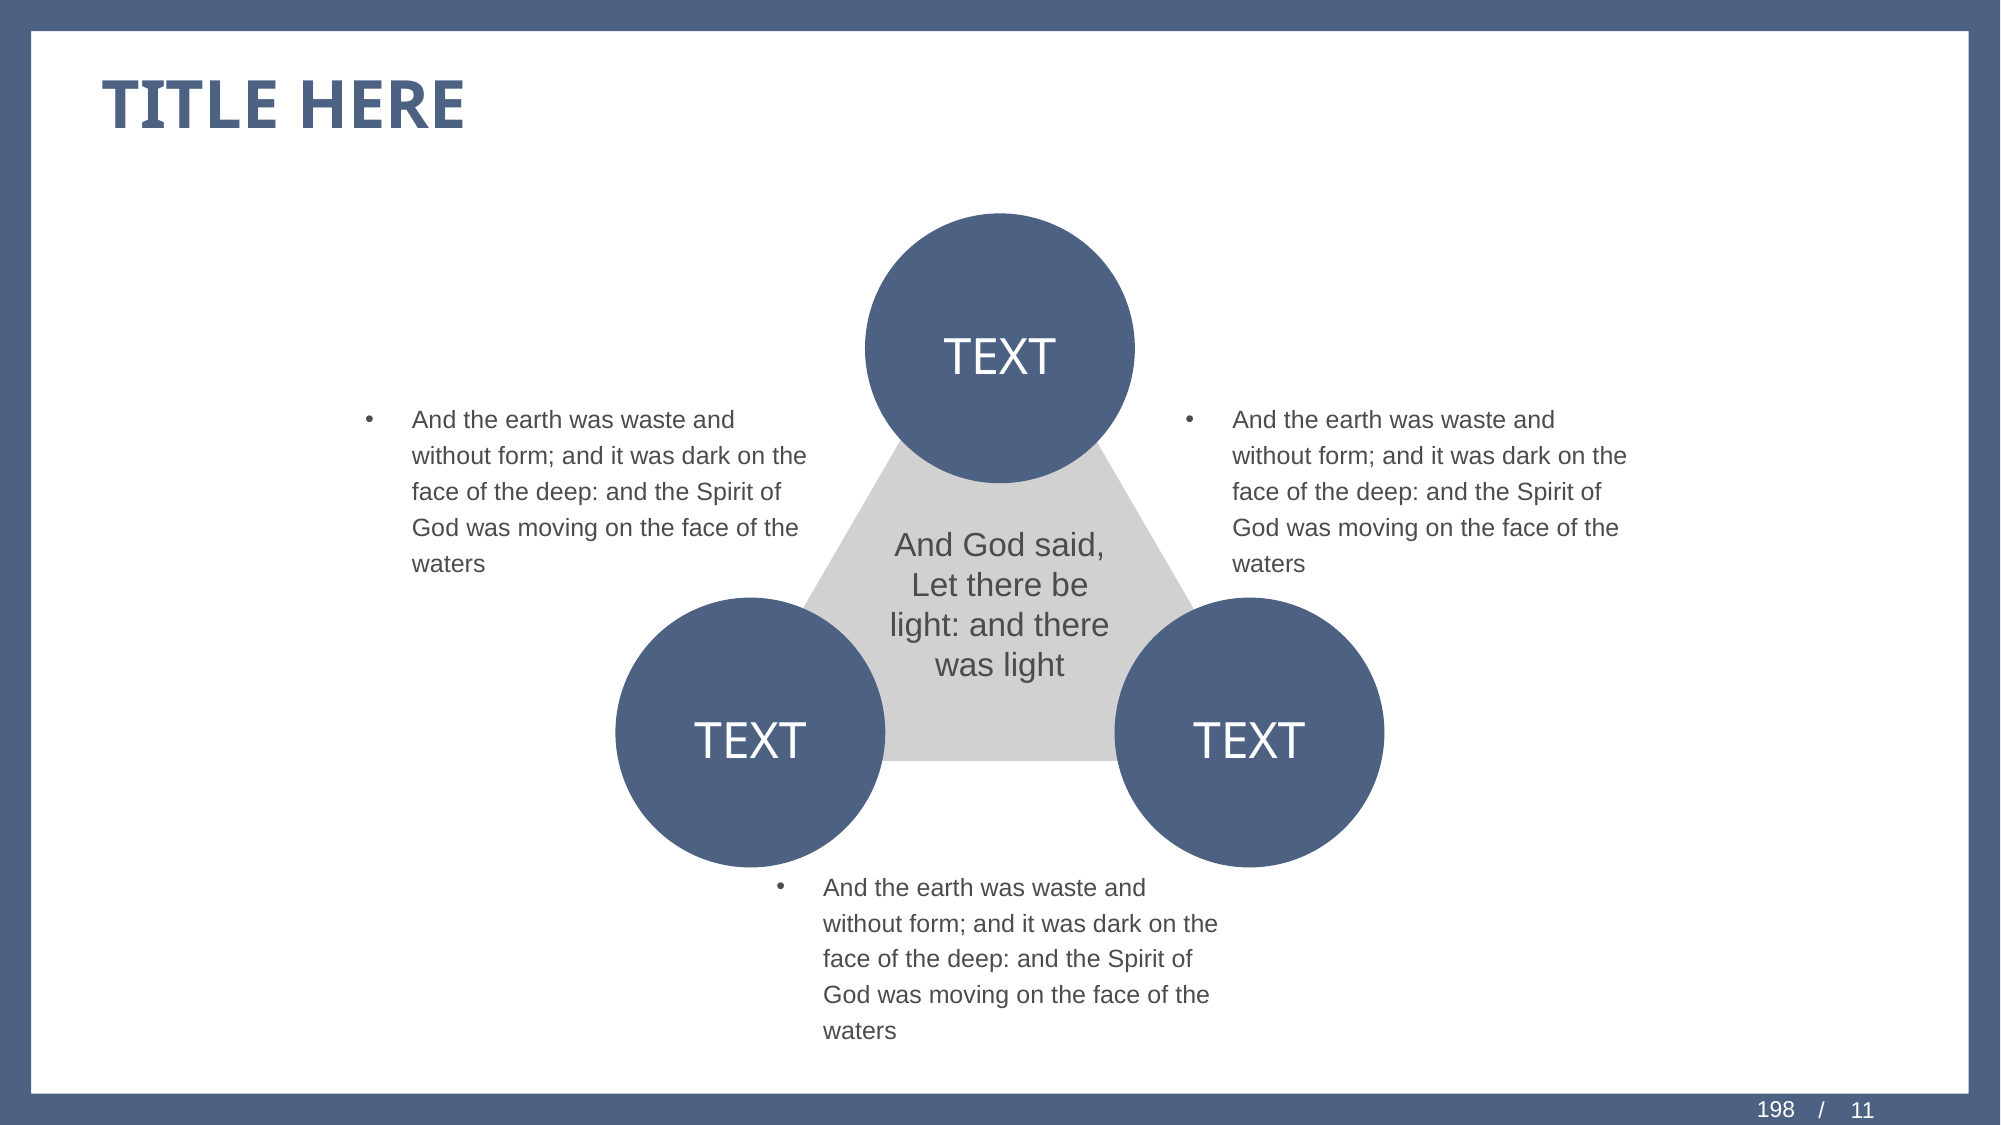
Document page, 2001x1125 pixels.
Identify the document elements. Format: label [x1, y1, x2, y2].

text_box [350, 211, 1657, 1053]
title [86, 42, 1914, 161]
footer [1803, 1095, 2000, 1123]
slide_number [1422, 1098, 1810, 1125]
